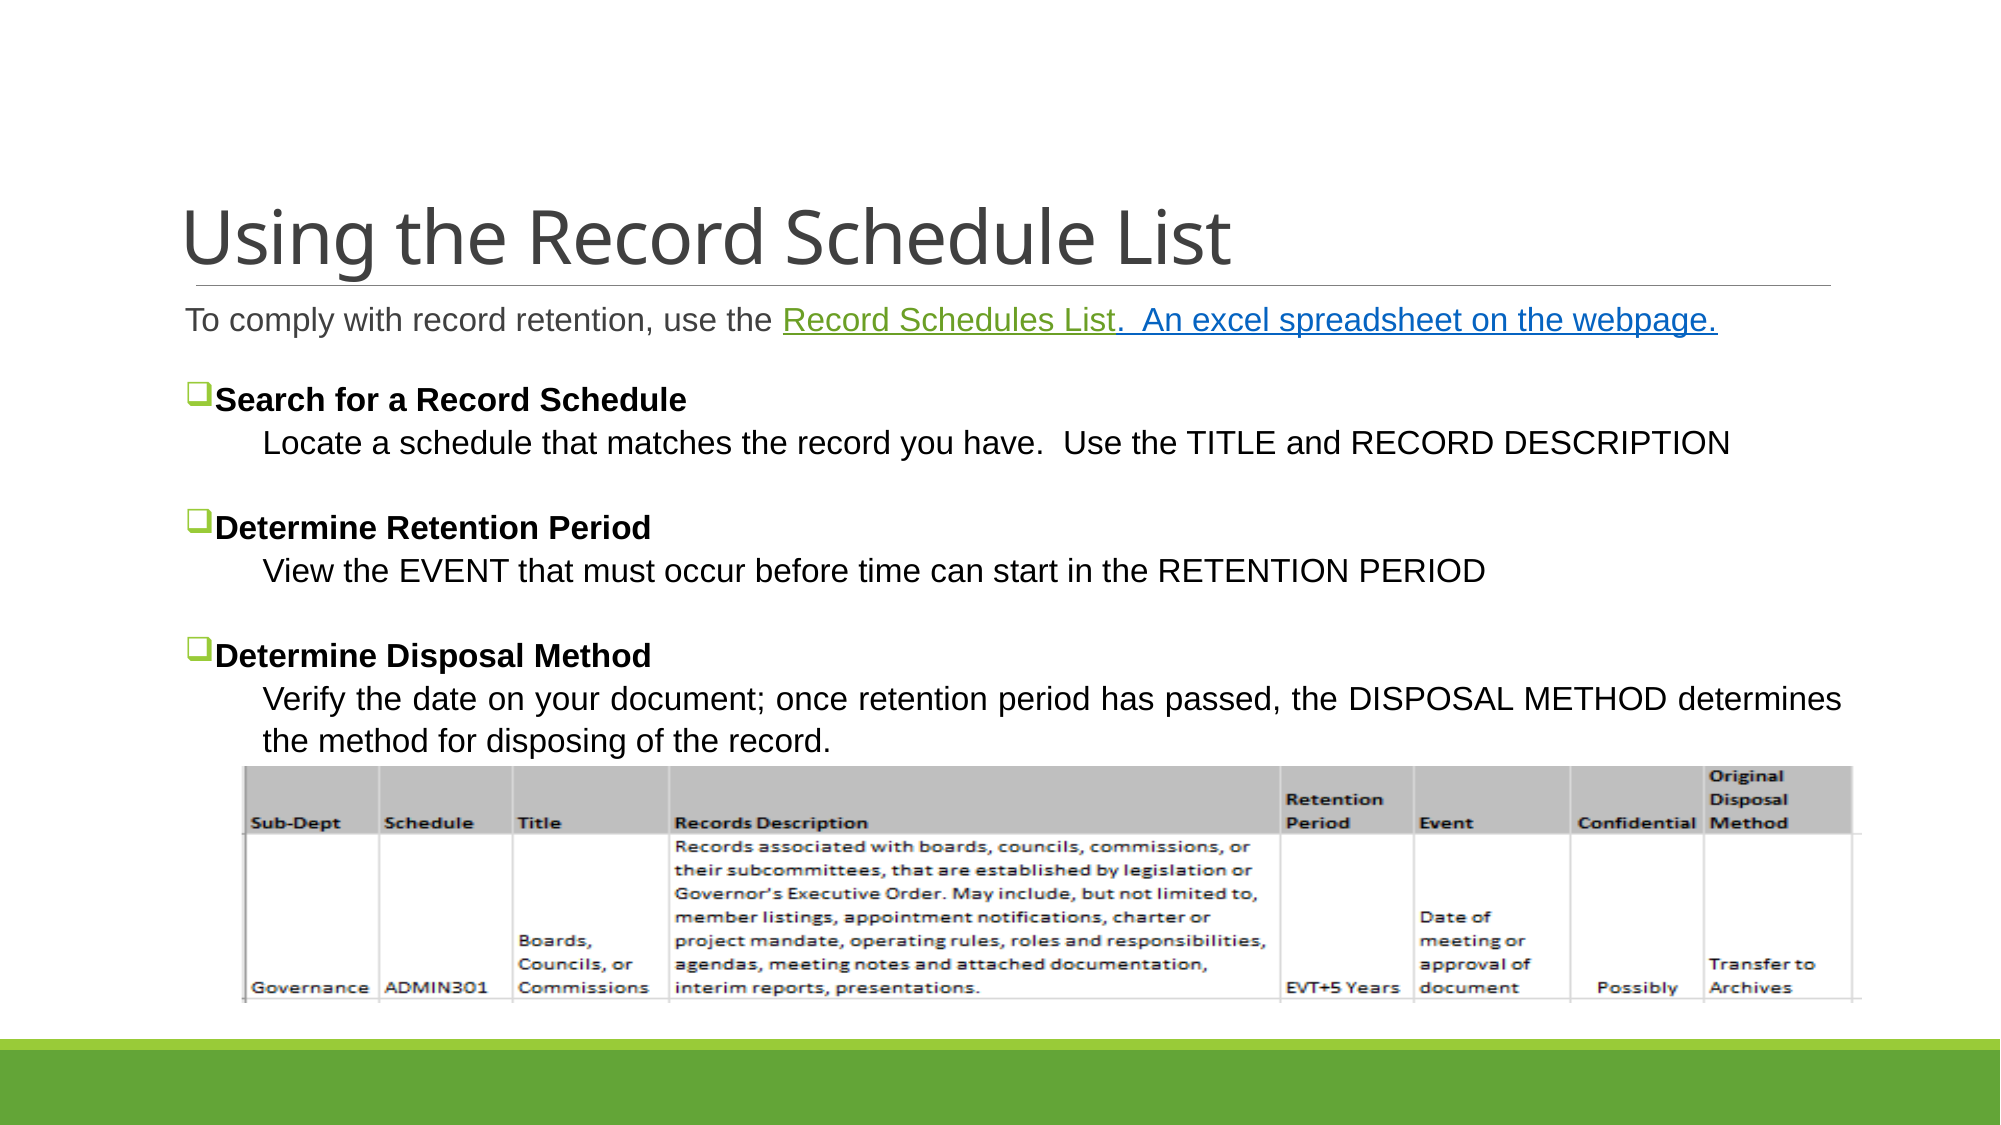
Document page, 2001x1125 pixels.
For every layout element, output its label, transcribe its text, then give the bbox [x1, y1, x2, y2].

list To comply with record retention, use the Record Schedules List. An excel spreadsheet on the webpage. Search for a Record Schedule Locate a schedule that matches the record you have. Use the TITLE and RECORD DESCRIPTION Determine Retention Period View the EVENT that must occur before time can start in the RETENTION PERIOD Determine Disposal Method Verify the date on your document; once retention period has passed, the DISPOSAL METHOD determines the method for disposing of the record. [184, 287, 1845, 947]
title Using the Record Schedule List [165, 49, 1816, 288]
picture [241, 766, 1865, 1004]
